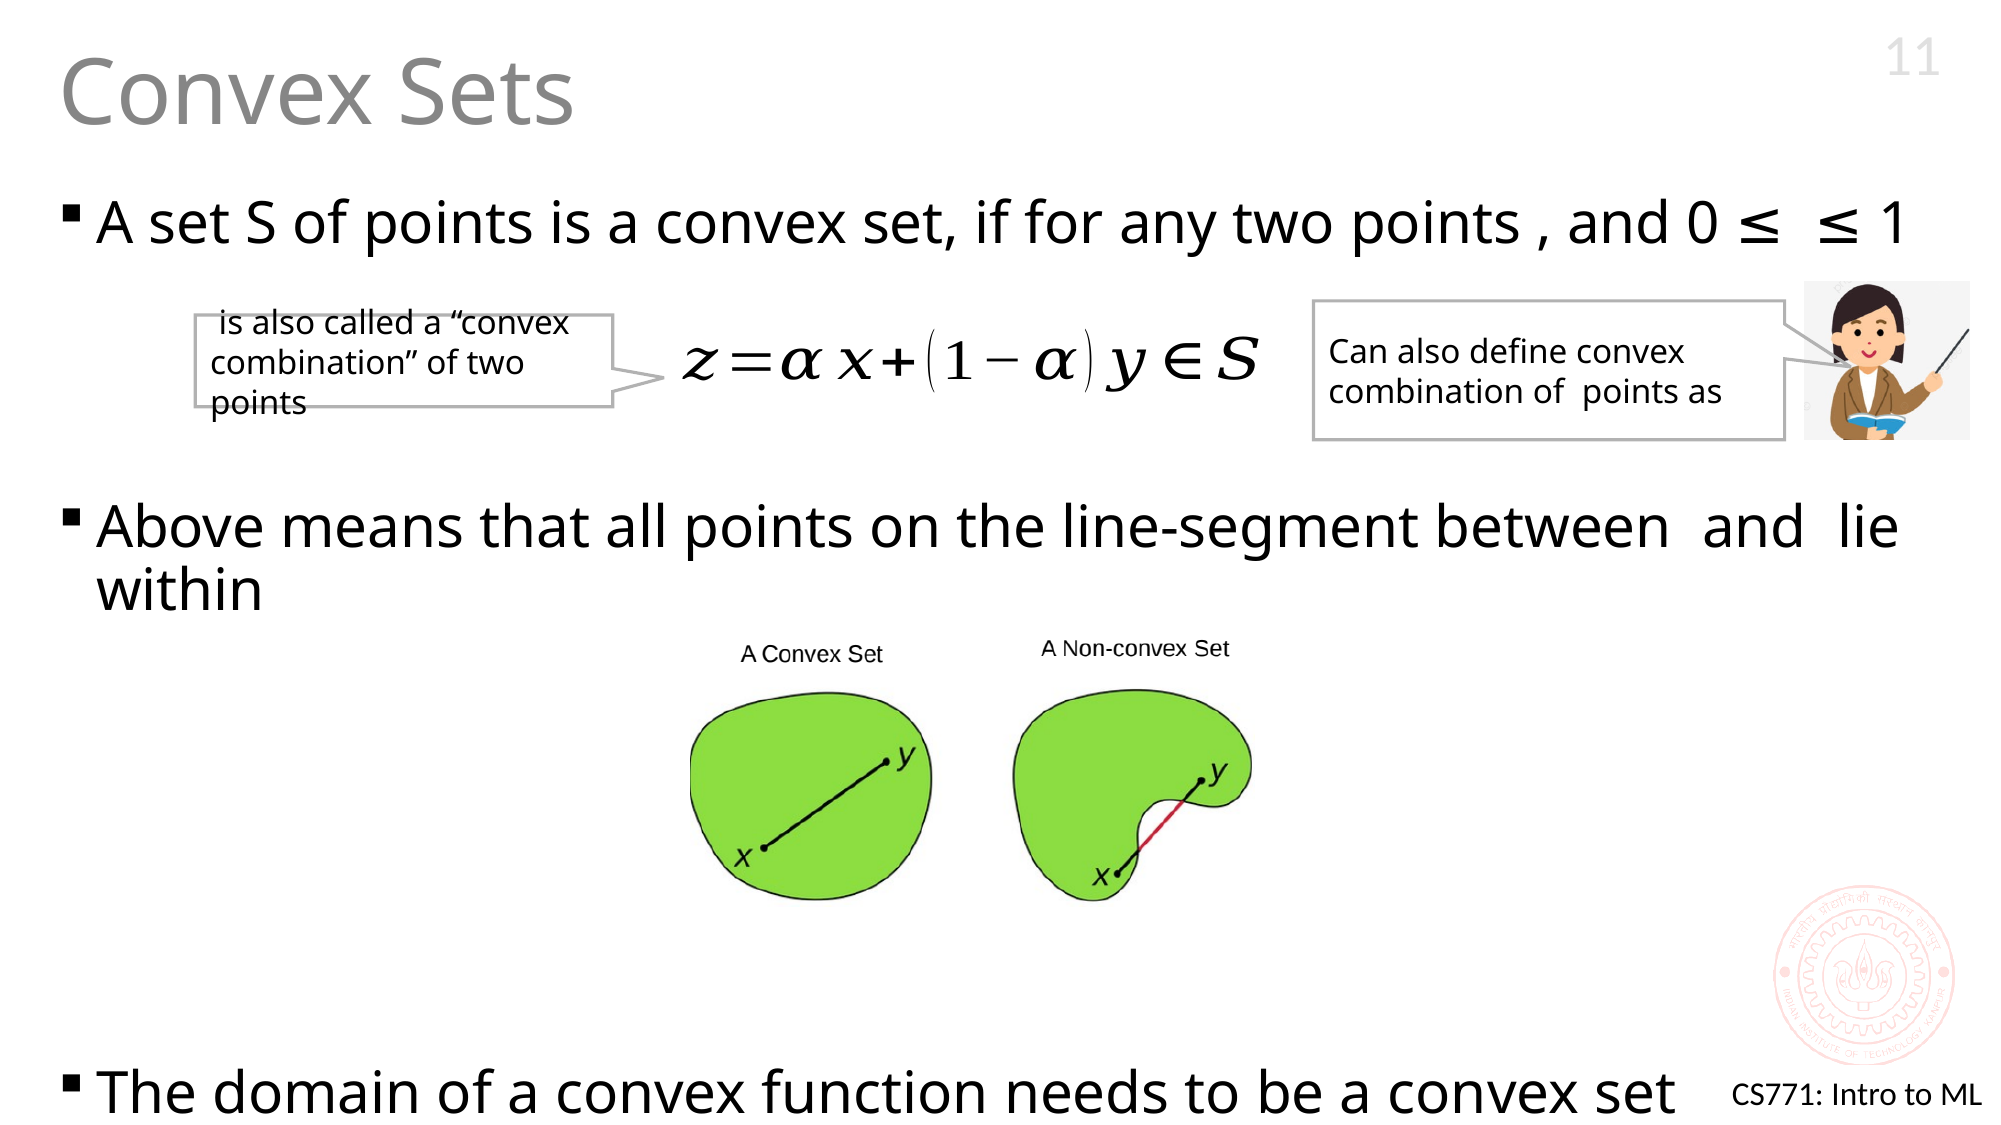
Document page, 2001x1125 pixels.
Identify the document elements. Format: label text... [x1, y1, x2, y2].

title Convex Sets [43, 27, 1970, 163]
slide_number 11 [1857, 22, 1957, 83]
picture [1804, 281, 1970, 440]
picture [679, 632, 1263, 912]
